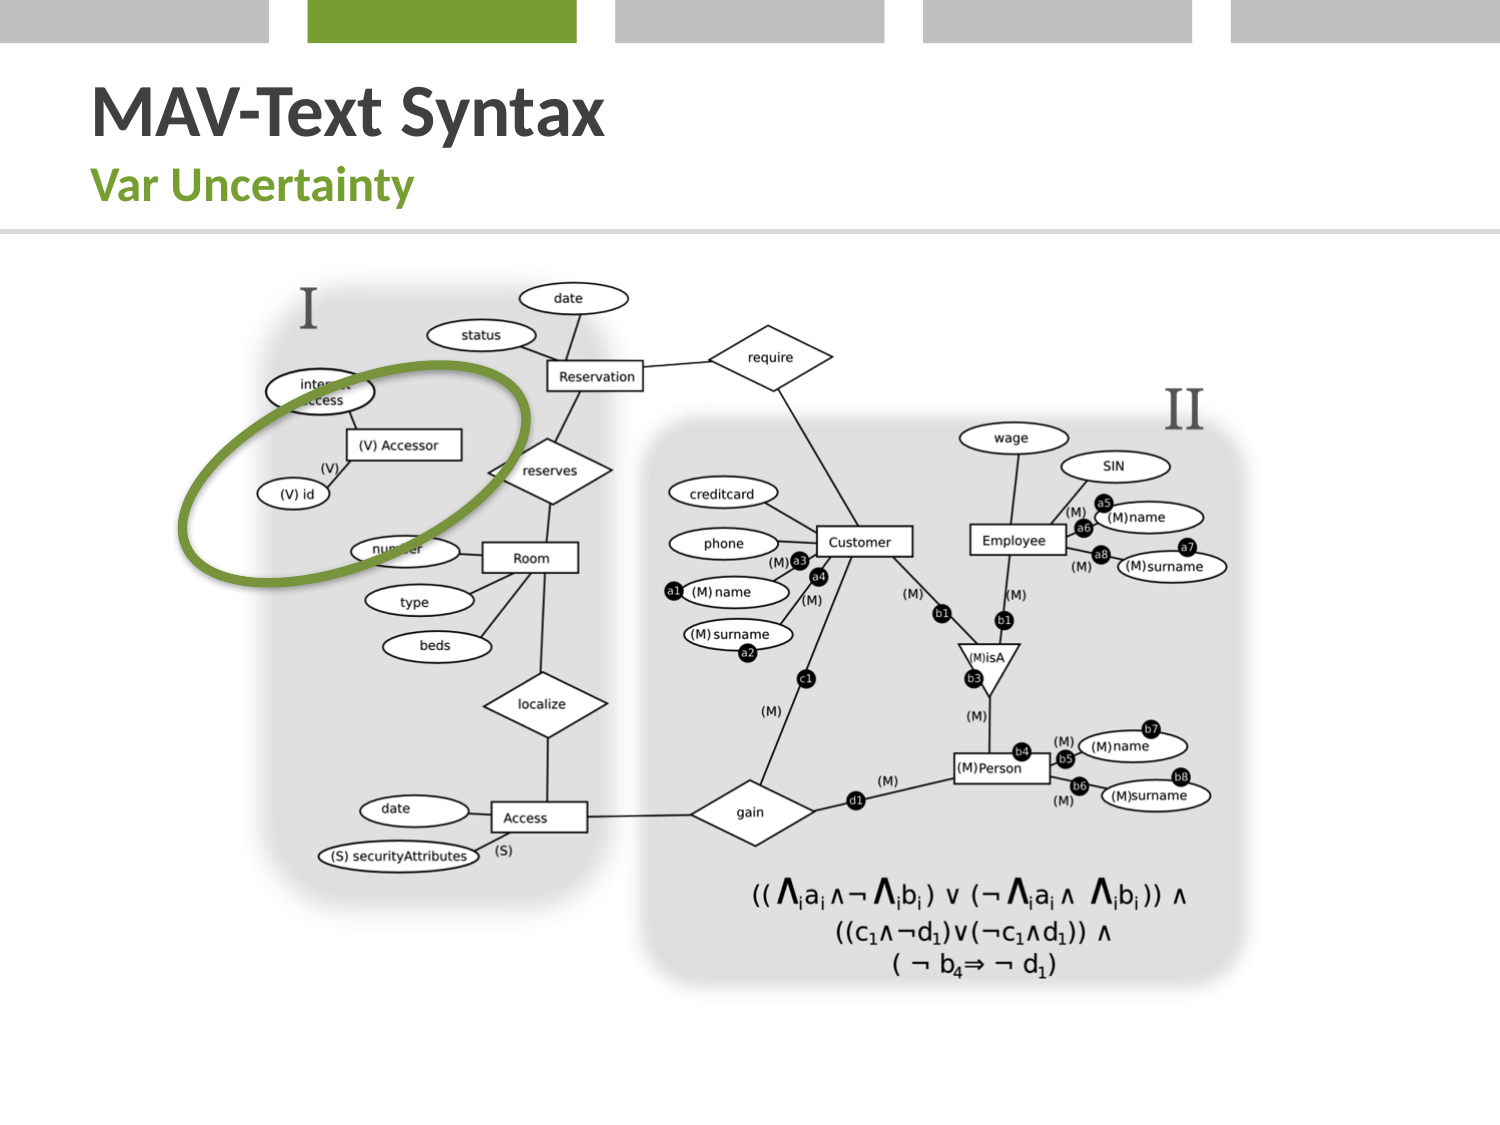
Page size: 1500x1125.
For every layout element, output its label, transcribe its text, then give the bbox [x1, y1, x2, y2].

title MAV-Text Syntax Var Uncertainty [75, 42, 1425, 231]
text_box [181, 446, 230, 580]
picture [235, 262, 1265, 1006]
